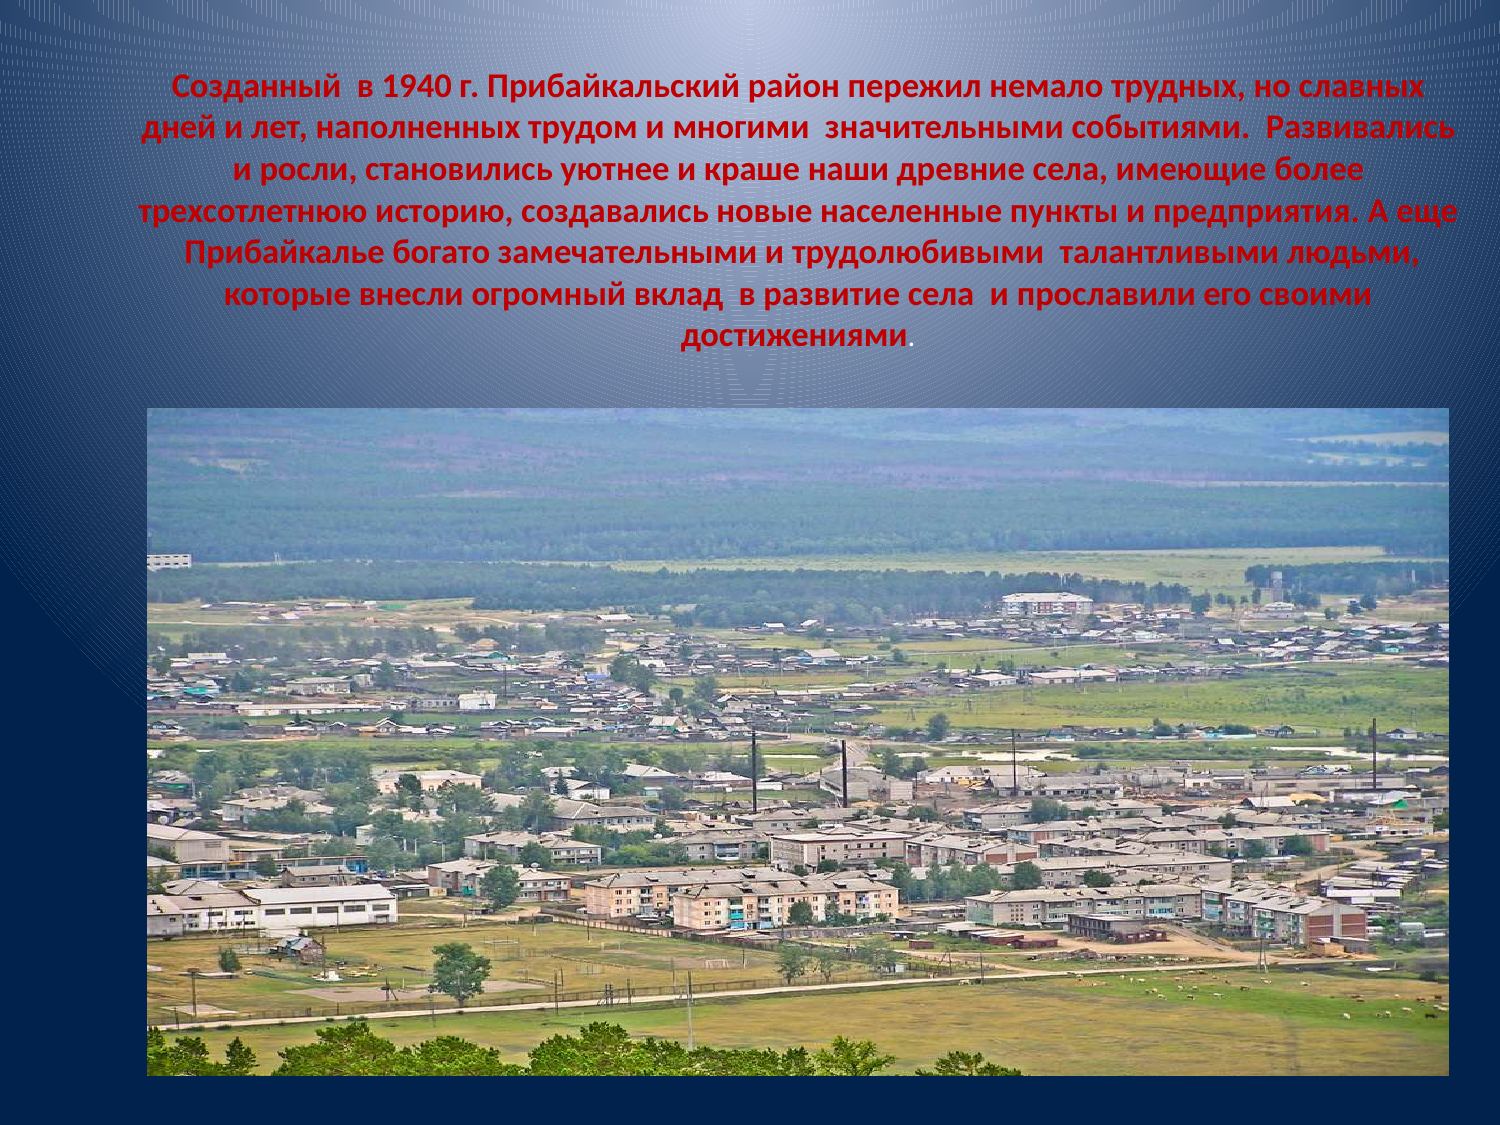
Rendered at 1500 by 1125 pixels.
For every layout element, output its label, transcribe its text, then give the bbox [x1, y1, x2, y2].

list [147, 408, 1449, 1076]
title Созданный в 1940 г. Прибайкальский район пережил немало трудных, но славных дней и лет, наполненных трудом и многими значительными событиями. Развивались и росли, становились уютнее и краше наши древние села, имеющие более трехсотлетнюю историю, создавались новые населенные пункты и предприятия. А еще Прибайкалье богато замечательными и трудолюбивыми талантливыми людьми, которые внесли огромный вклад в развитие села и прославили его своими достижениями. [123, 54, 1474, 362]
